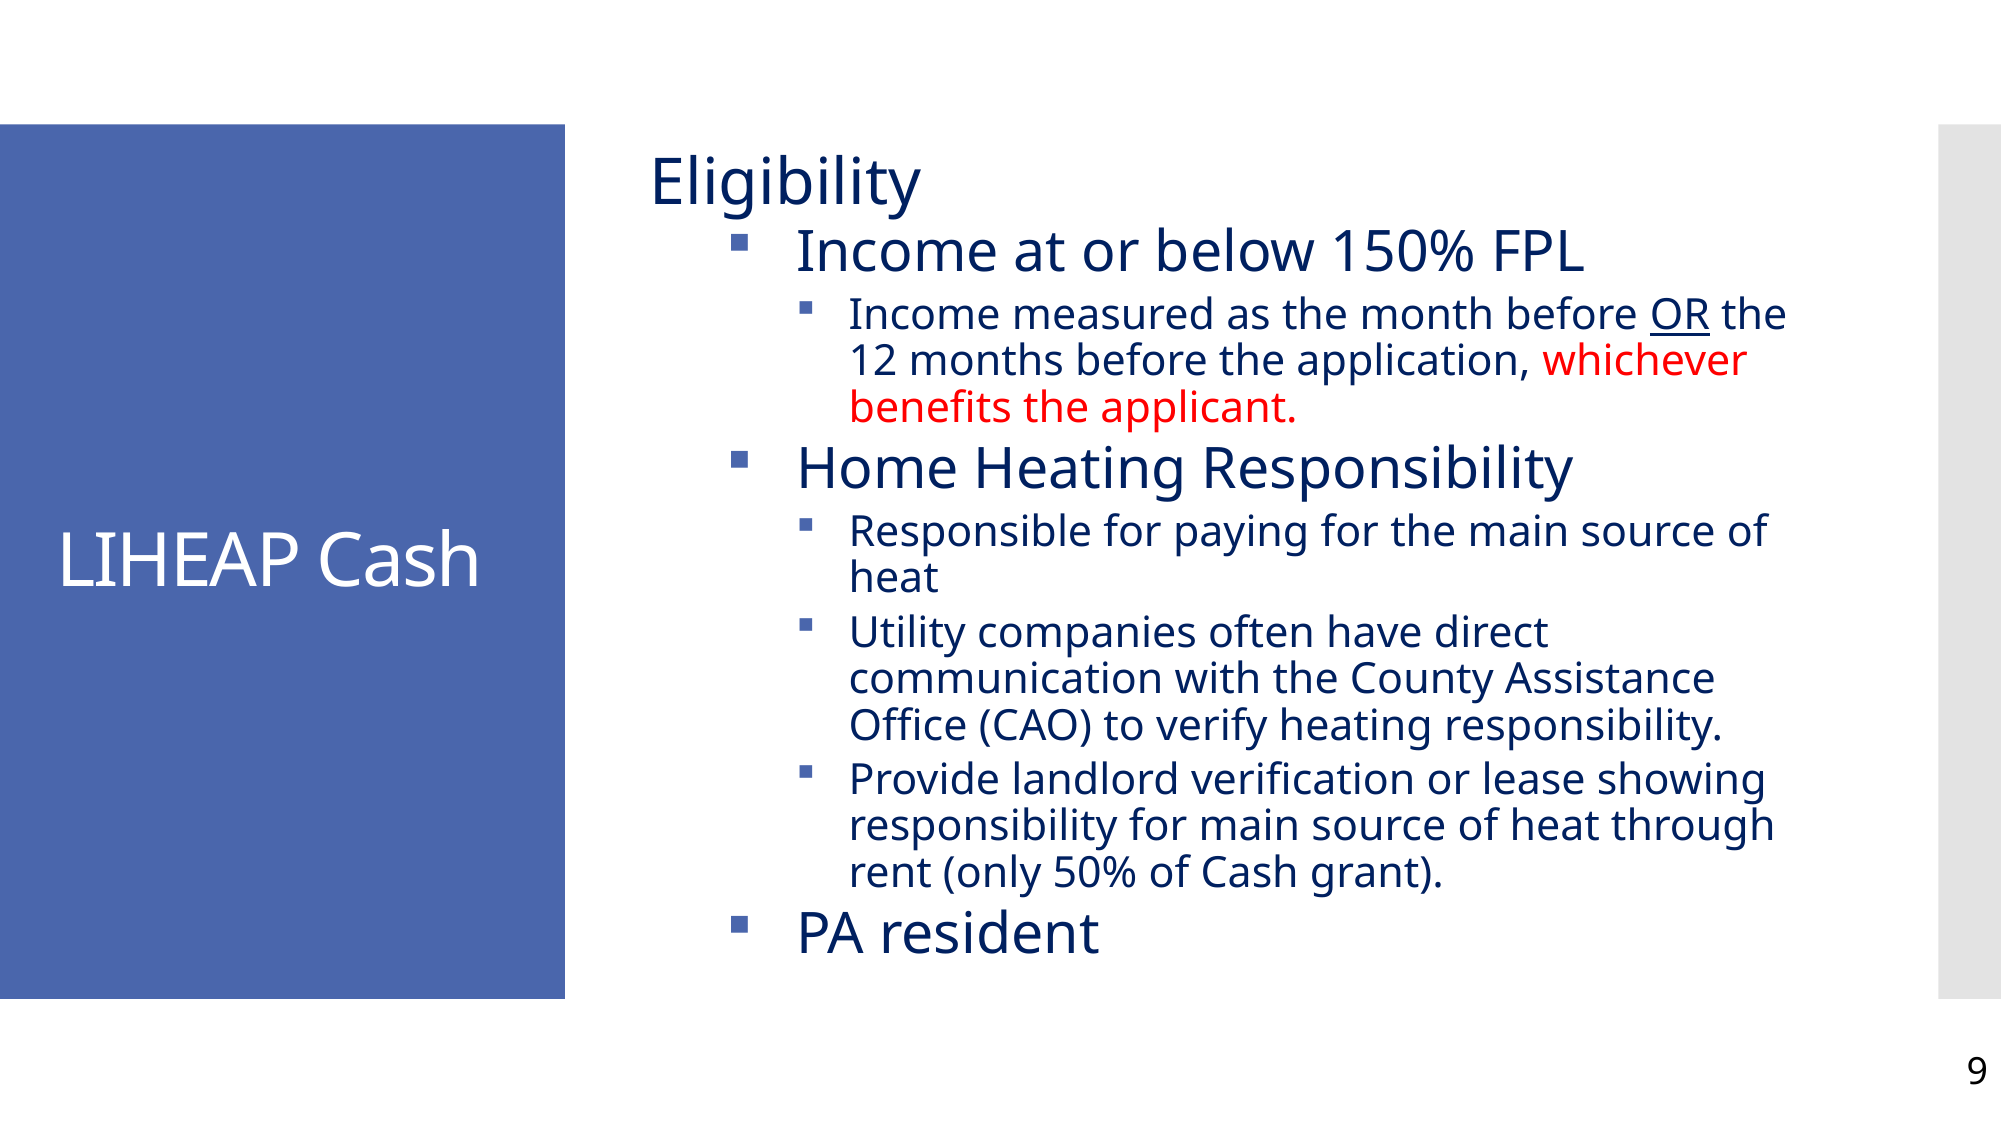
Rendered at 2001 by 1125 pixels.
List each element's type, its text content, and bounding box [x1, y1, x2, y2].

title LIHEAP Cash [41, 184, 525, 940]
list Eligibility Income at or below 150% FPL Income measured as the month before OR the 12 months before the application, whichever benefits the applicant. Home Heating Responsibility Responsible for paying for the main source of heat Utility companies often have direct communication with the County Assistance Office (CAO) to verify heating responsibility. Provide landlord verification or lease showing responsibility for main source of heat through rent (only 50% of Cash grant). PA resident [634, 141, 1835, 982]
slide_number 9 [1744, 739, 1996, 1125]
